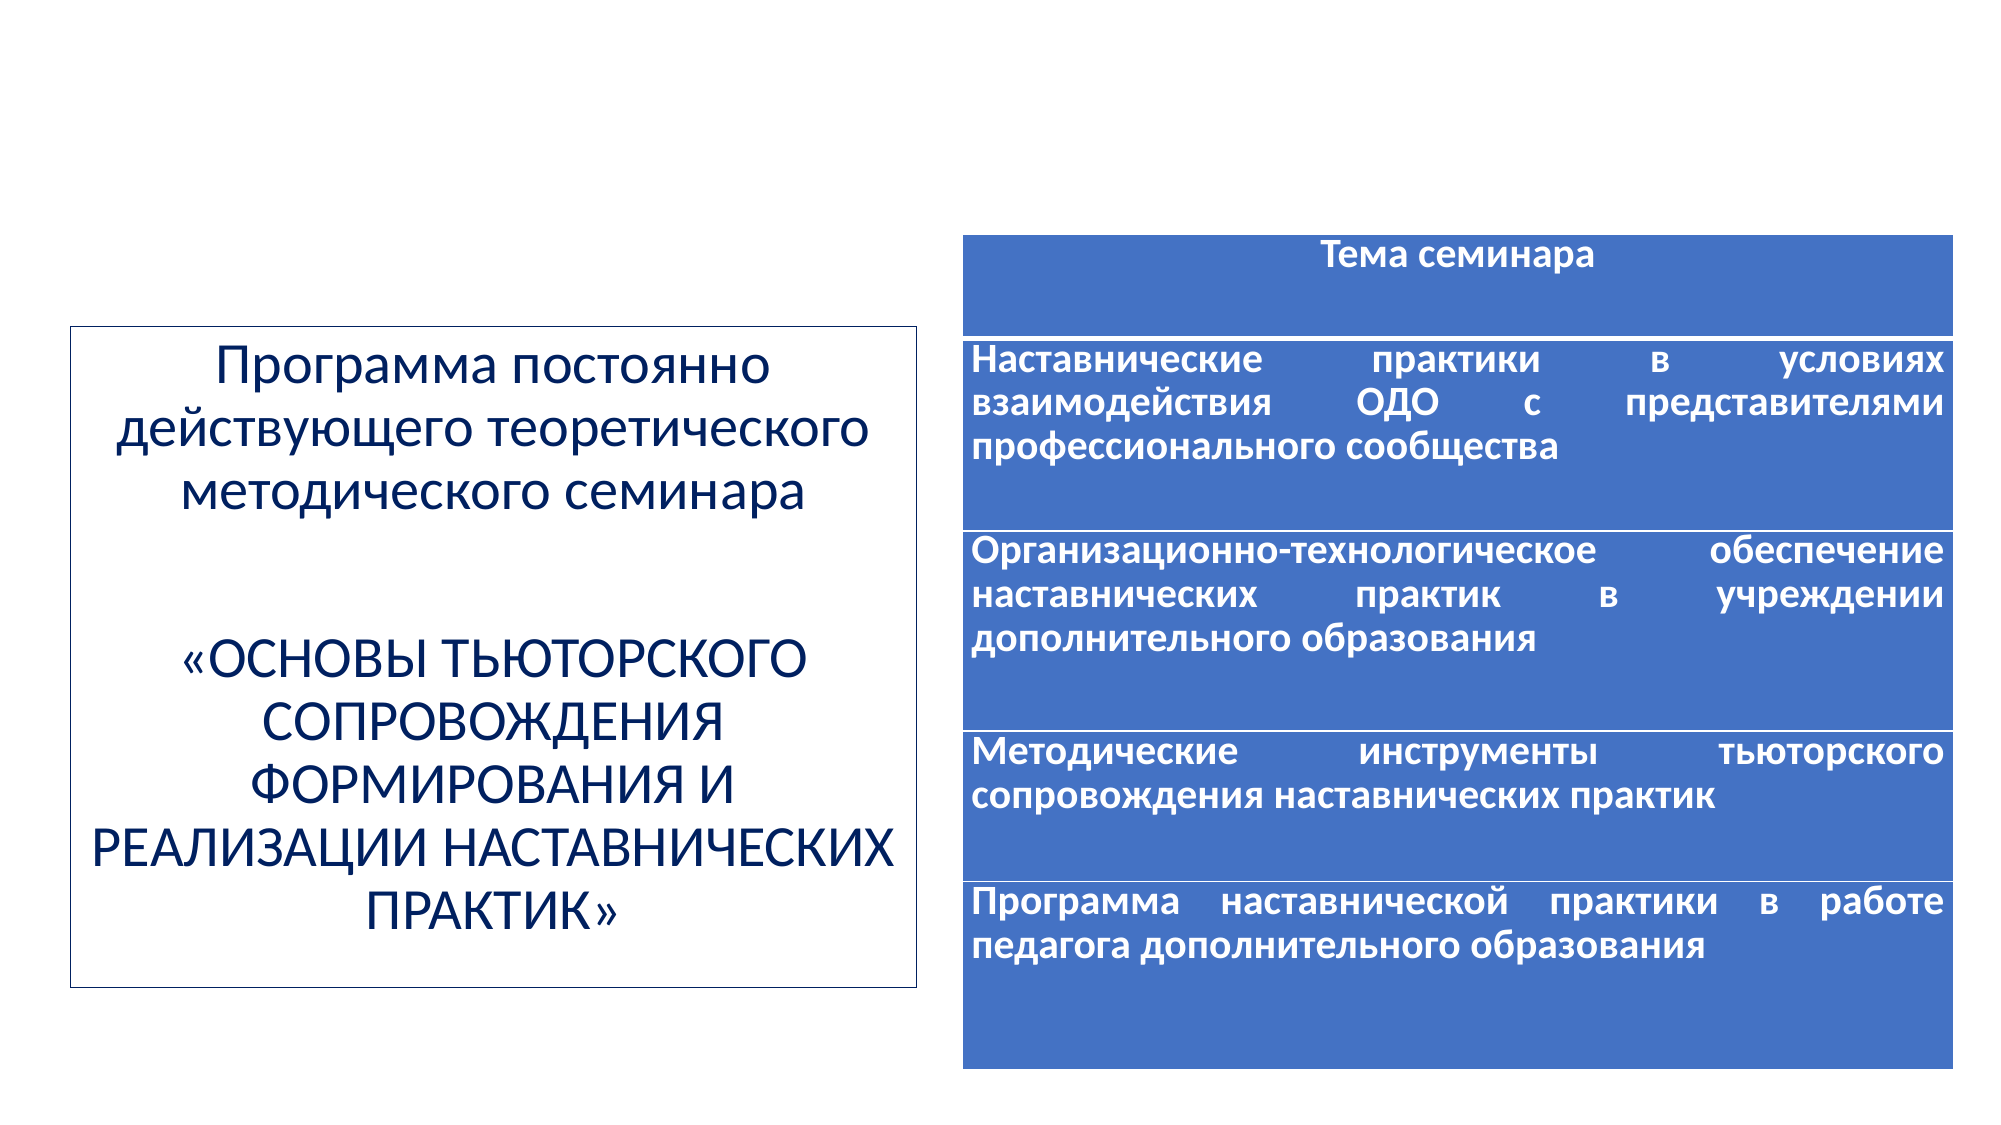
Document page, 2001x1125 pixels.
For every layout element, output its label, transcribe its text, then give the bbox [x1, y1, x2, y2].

list Программа постоянно действующего теоретического методического семинара «ОСНОВЫ ТЬЮТОРСКОГО СОПРОВОЖДЕНИЯ ФОРМИРОВАНИЯ И РЕАЛИЗАЦИИ НАСТАВНИЧЕСКИХ ПРАКТИК» [70, 326, 917, 988]
table_header Тема семинара [963, 235, 1953, 336]
table_cell Наставнические практики в условиях взаимодействия ОДО с представителями профессионального сообщества [963, 341, 1953, 530]
table_cell Программа наставнической практики в работе педагога дополнительного образования [963, 882, 1953, 1069]
table_cell Организационно-технологическое обеспечение наставнических практик в учреждении дополнительного образования [963, 532, 1953, 730]
table_cell Методические инструменты тьюторского сопровождения наставнических практик [963, 732, 1953, 881]
